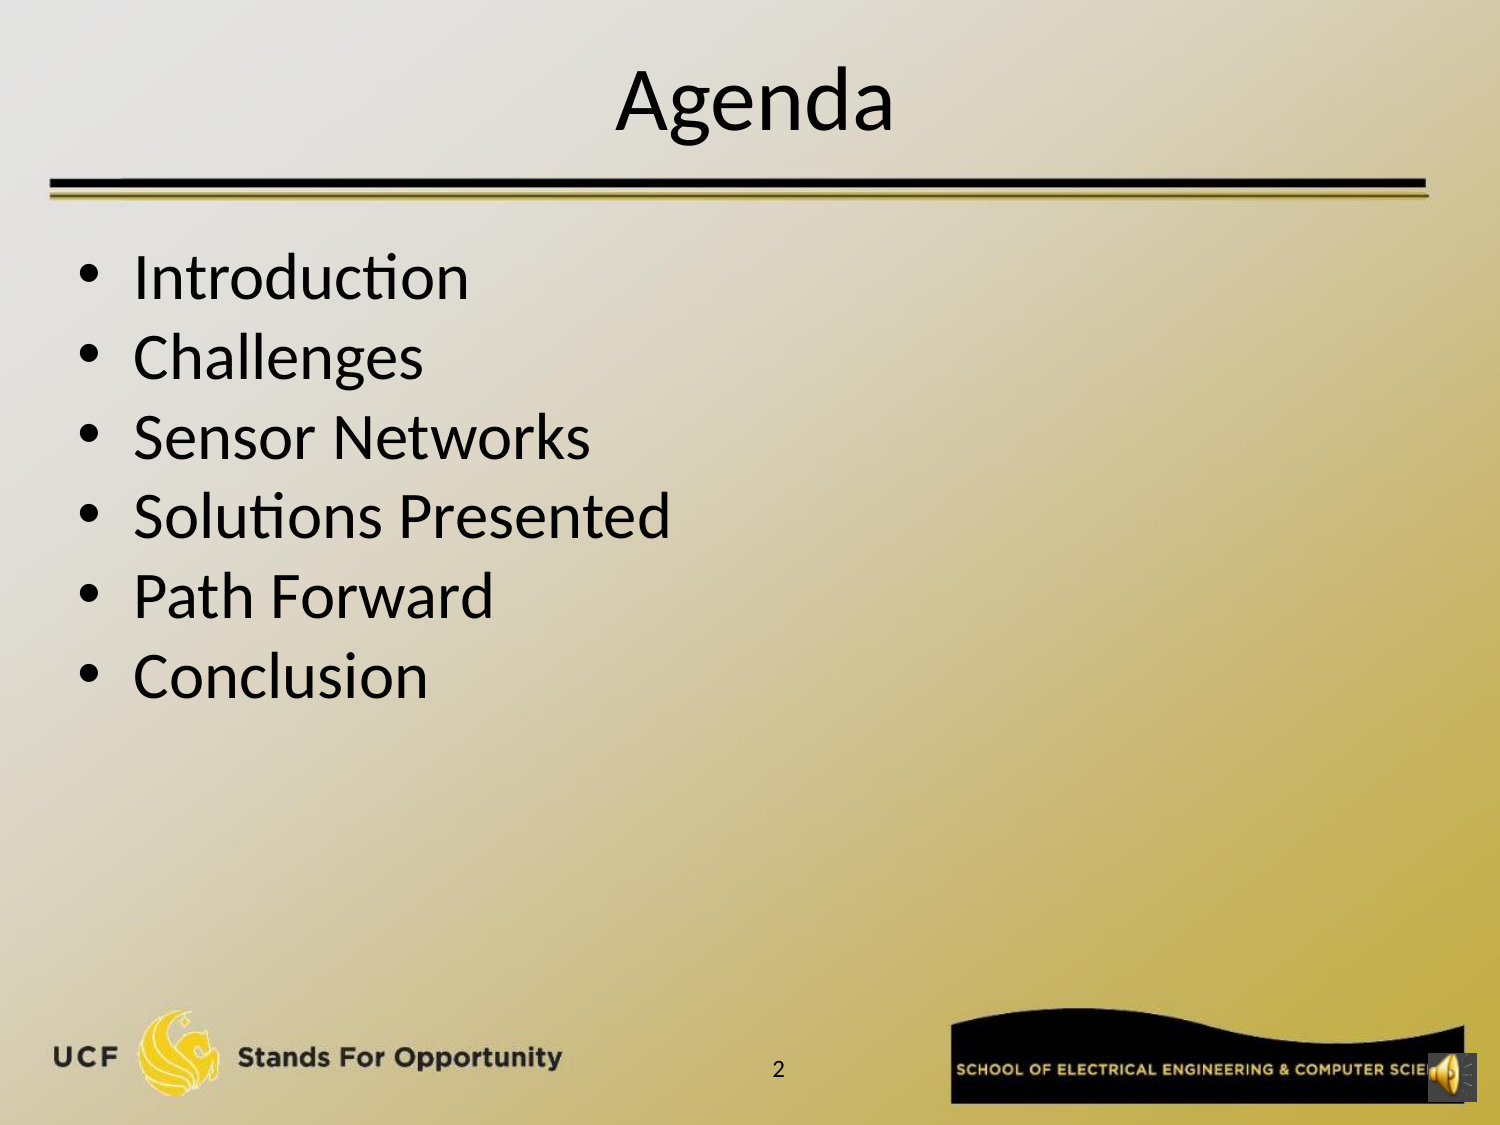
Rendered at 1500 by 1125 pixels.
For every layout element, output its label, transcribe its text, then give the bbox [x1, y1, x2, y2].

text_box [450, 1037, 800, 1098]
picture [0, 0, 1500, 1125]
list Introduction Challenges Sensor Networks Solutions Presented Path Forward Conclusion [62, 224, 1451, 1006]
title Agenda [62, 0, 1451, 188]
